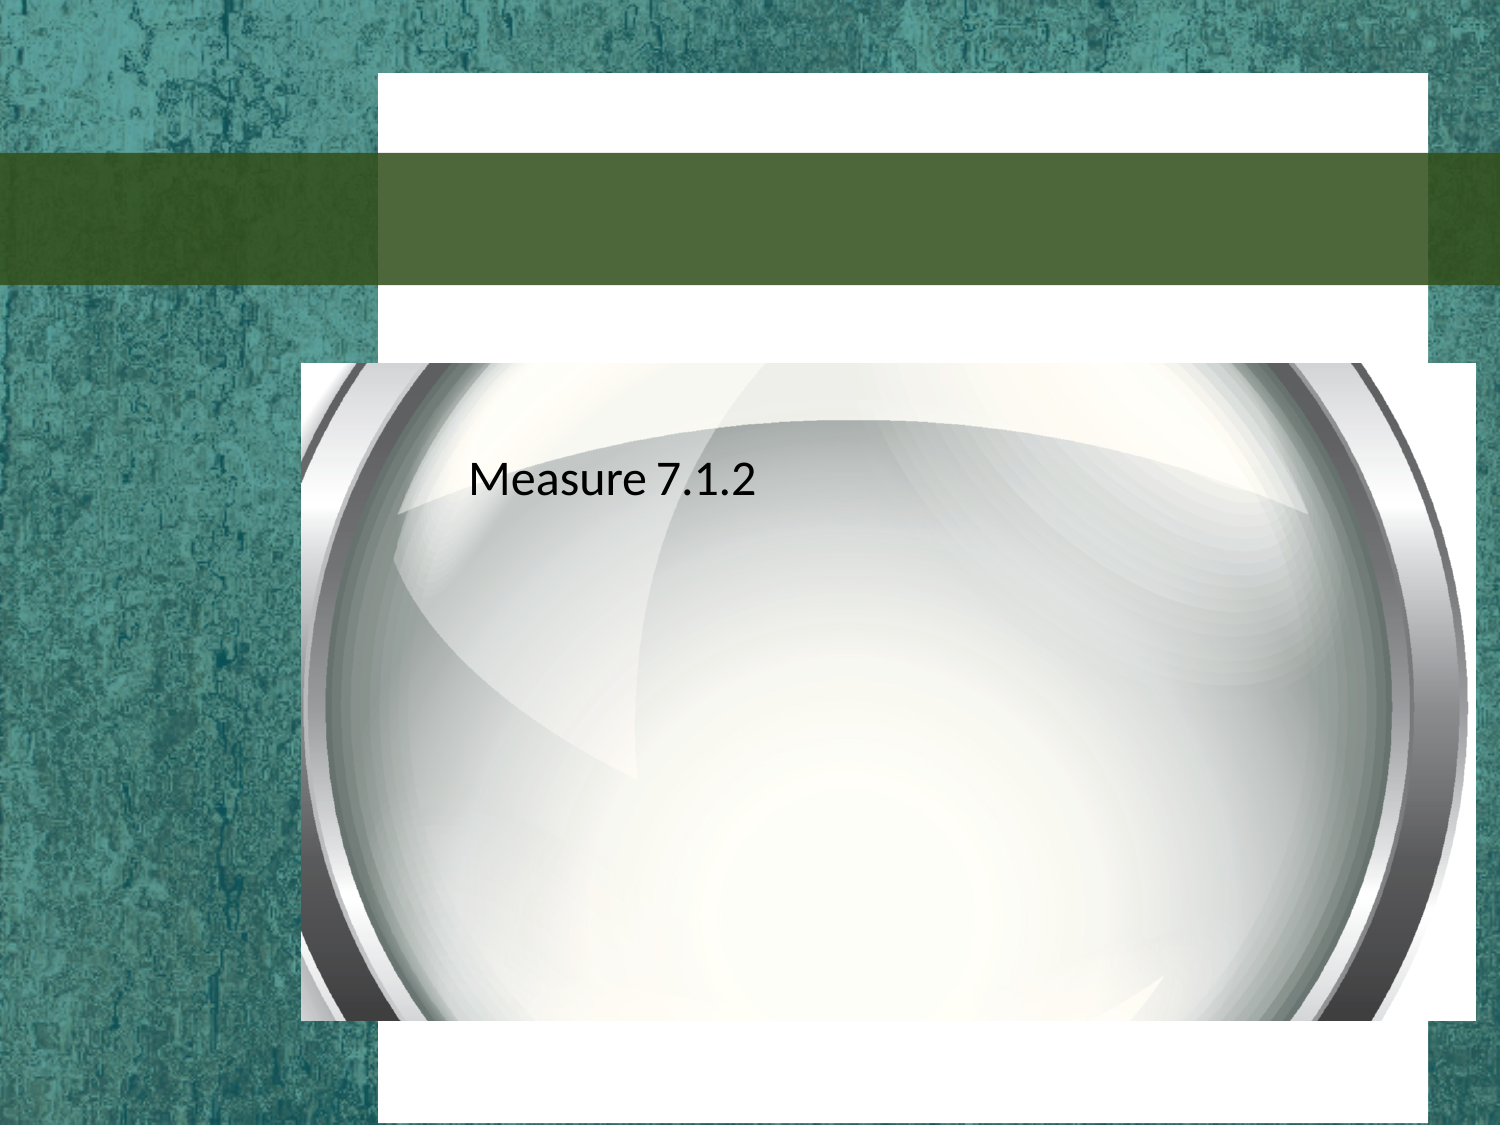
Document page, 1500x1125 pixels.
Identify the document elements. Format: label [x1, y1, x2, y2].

picture [0, 0, 1500, 152]
picture [0, 286, 1500, 1125]
